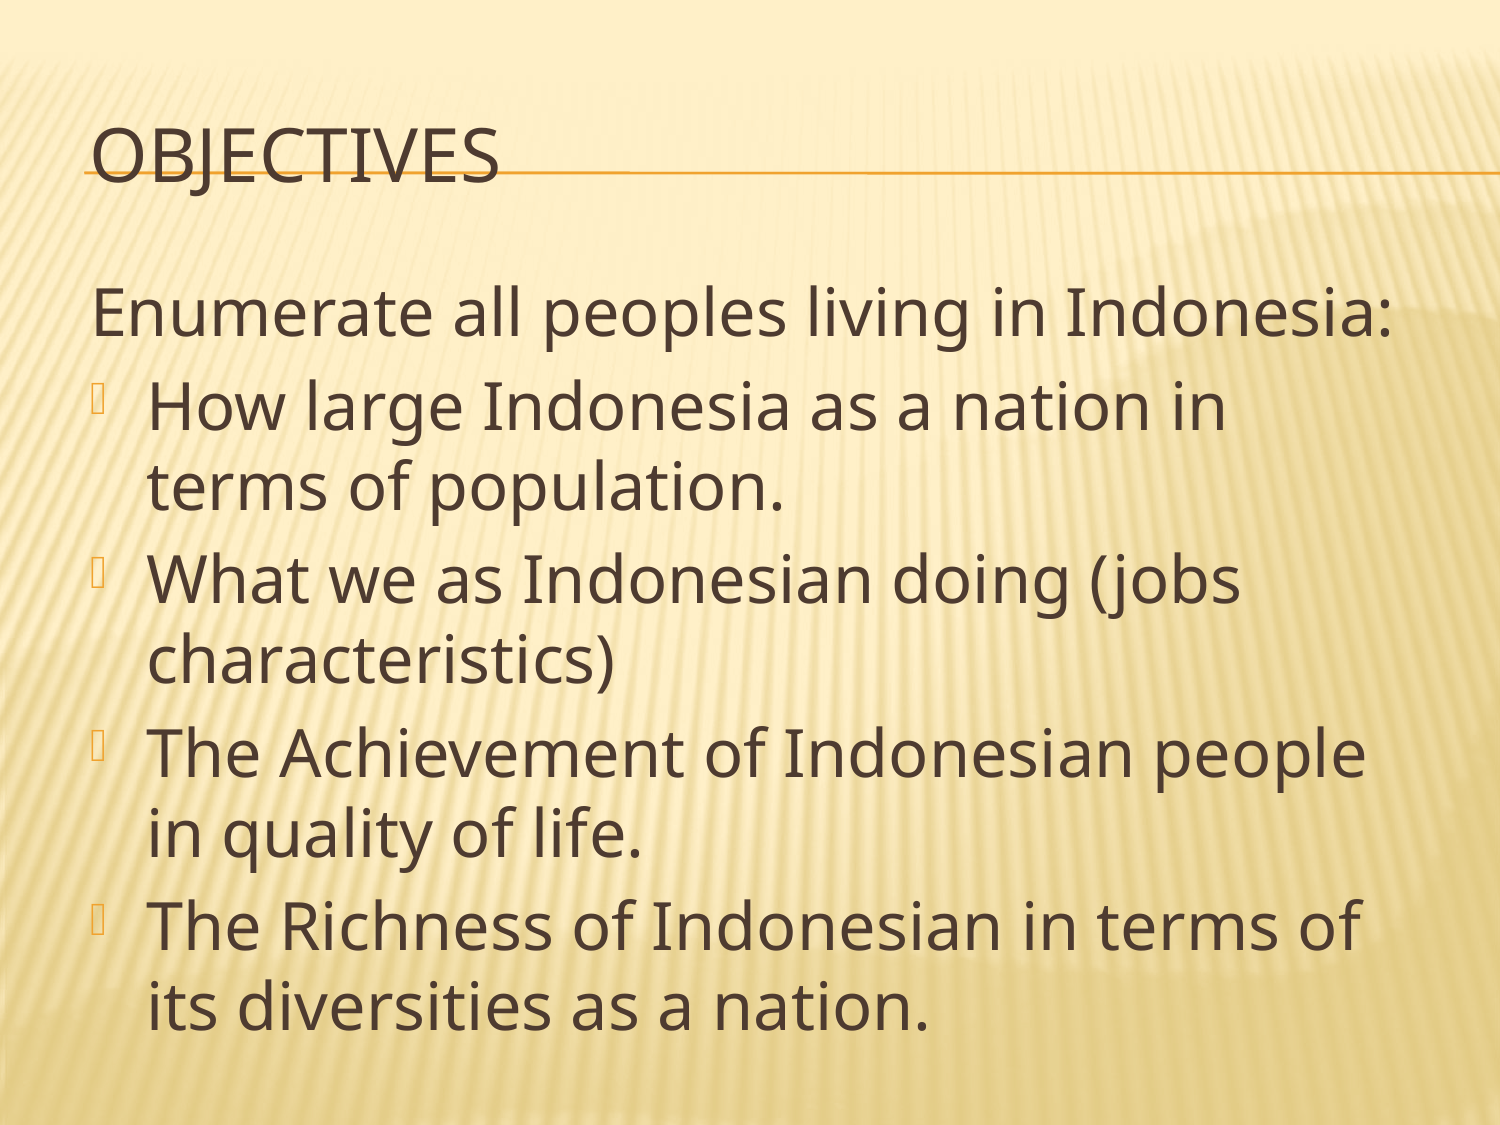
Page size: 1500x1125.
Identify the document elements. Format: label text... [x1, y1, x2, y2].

list Enumerate all peoples living in Indonesia: How large Indonesia as a nation in terms of population. What we as Indonesian doing (jobs characteristics) The Achievement of Indonesian people in quality of life. The Richness of Indonesian in terms of its diversities as a nation. [74, 262, 1426, 1059]
title Objectives [75, 58, 1425, 247]
